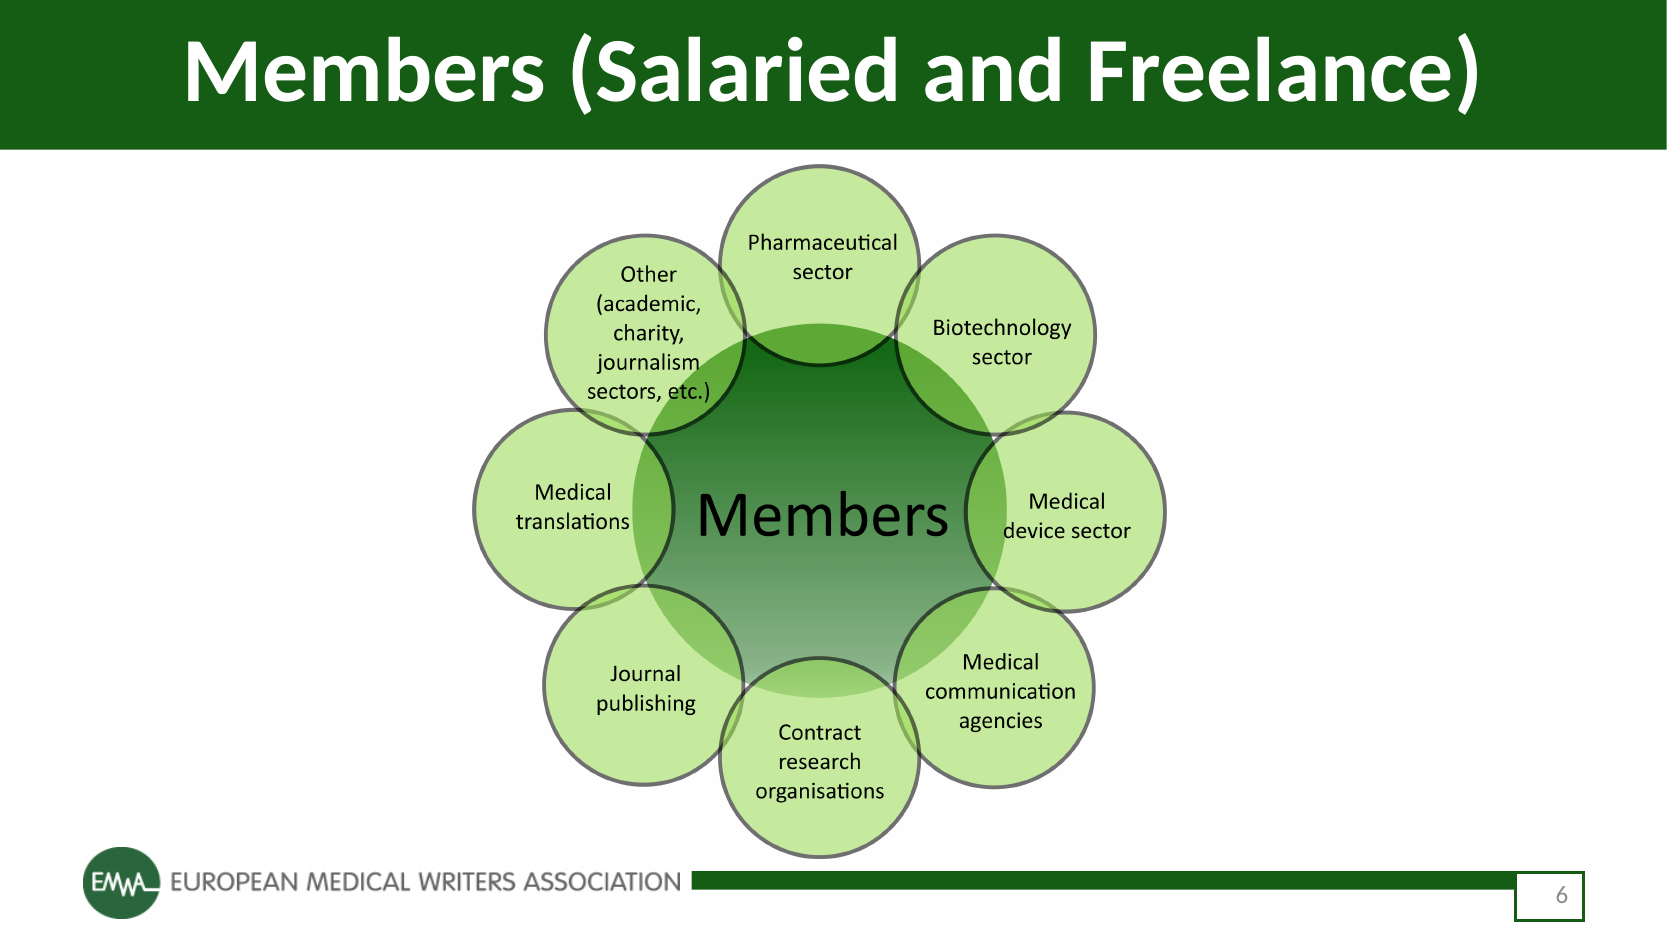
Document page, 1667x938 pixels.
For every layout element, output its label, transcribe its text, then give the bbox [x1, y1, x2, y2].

title Members (Salaried and Freelance) [158, 0, 1509, 138]
picture [83, 164, 1167, 919]
slide_number 6 [1194, 868, 1584, 919]
